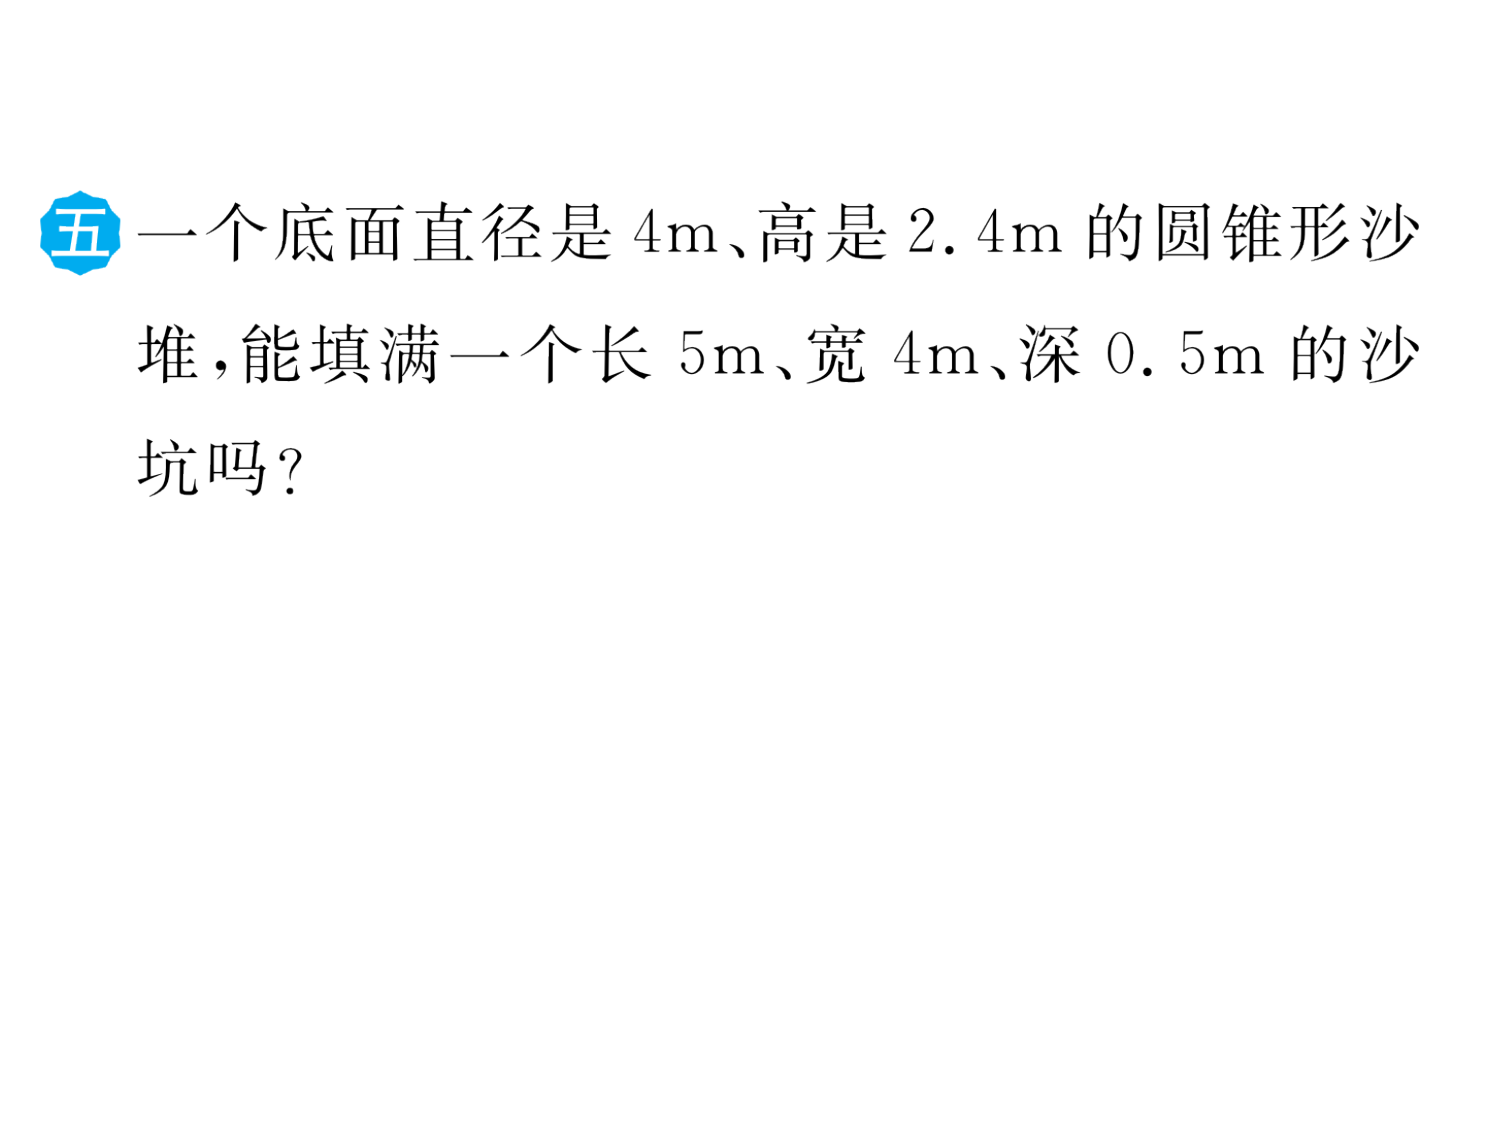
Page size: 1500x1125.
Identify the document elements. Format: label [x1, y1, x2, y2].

picture [35, 177, 1453, 935]
